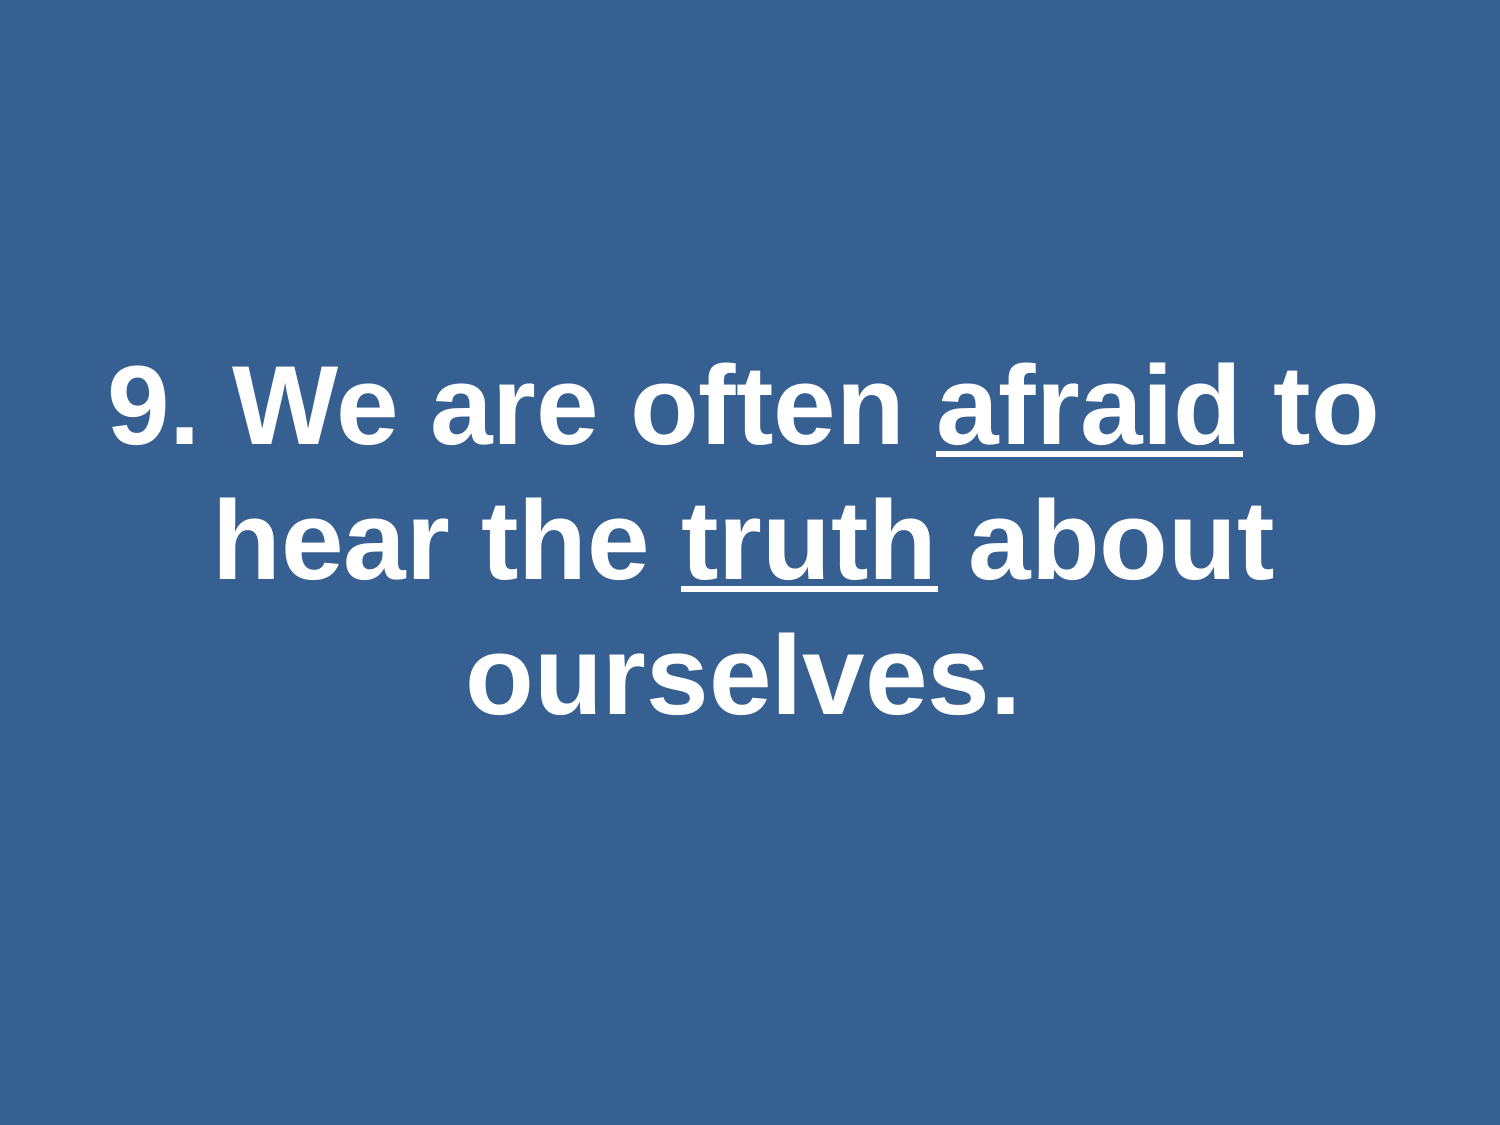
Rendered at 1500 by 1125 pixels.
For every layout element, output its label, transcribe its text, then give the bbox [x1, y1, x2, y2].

subtitle 9. We are often afraid to hear the truth about ourselves. [75, 324, 1413, 1063]
